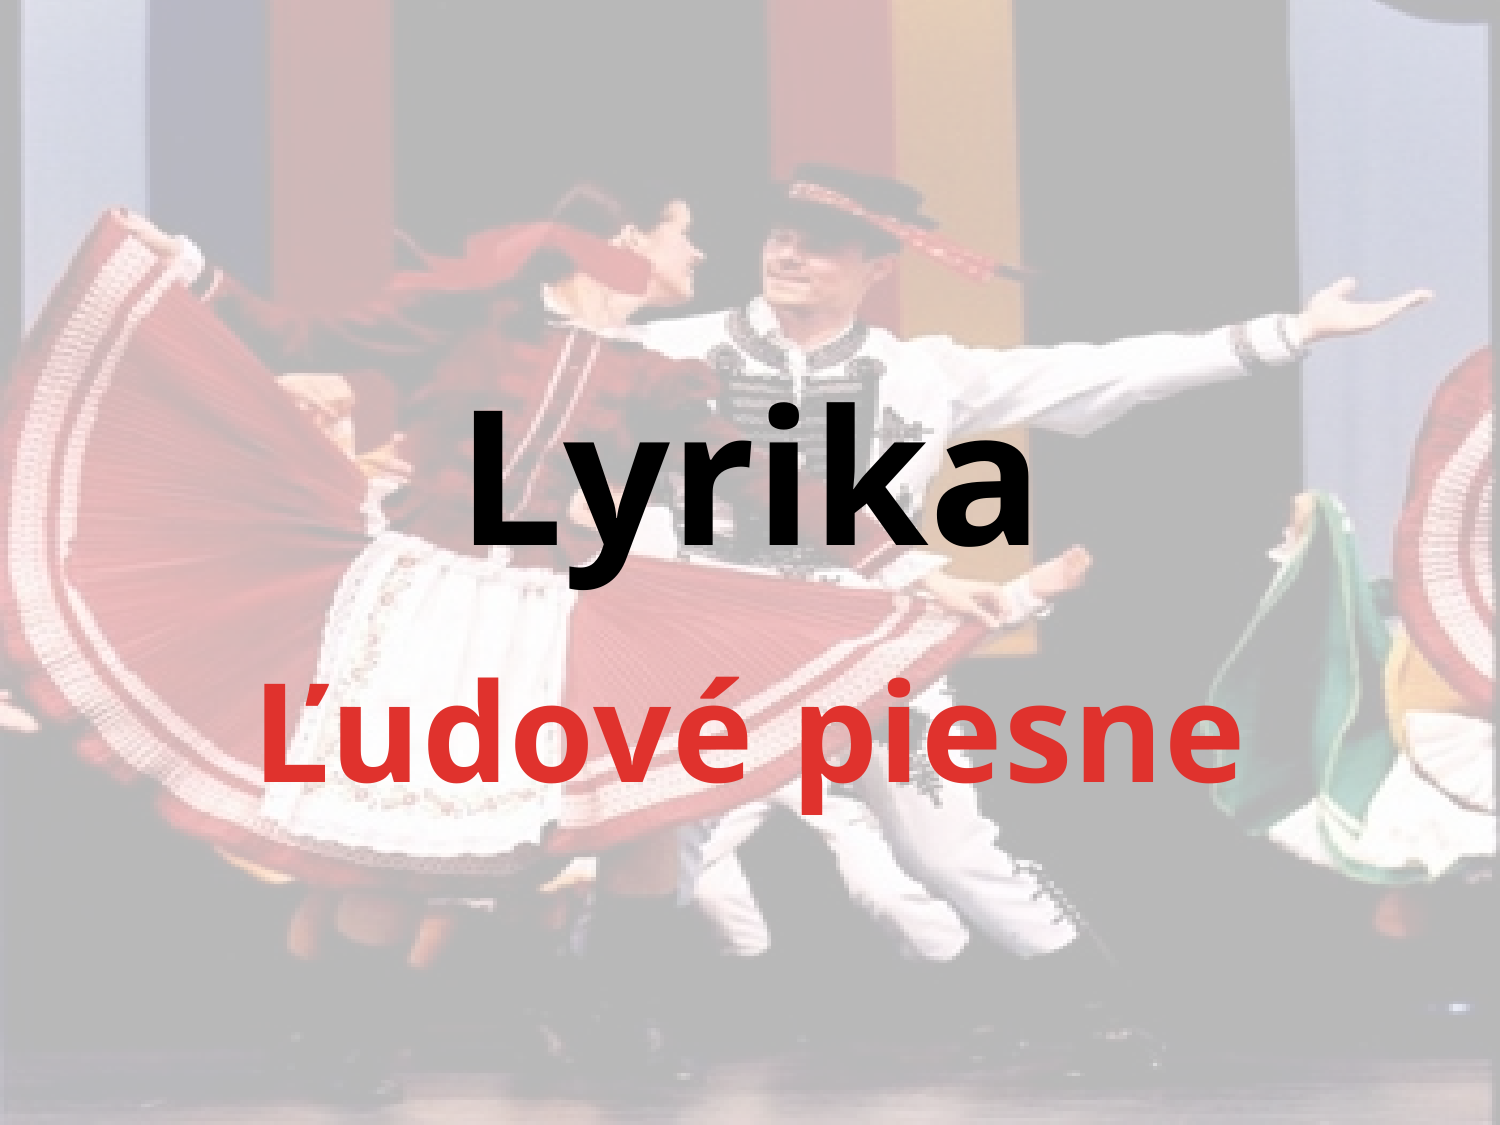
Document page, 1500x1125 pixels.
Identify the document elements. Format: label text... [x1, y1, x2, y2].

title Lyrika [112, 349, 1388, 591]
subtitle Ľudové piesne [225, 637, 1275, 925]
